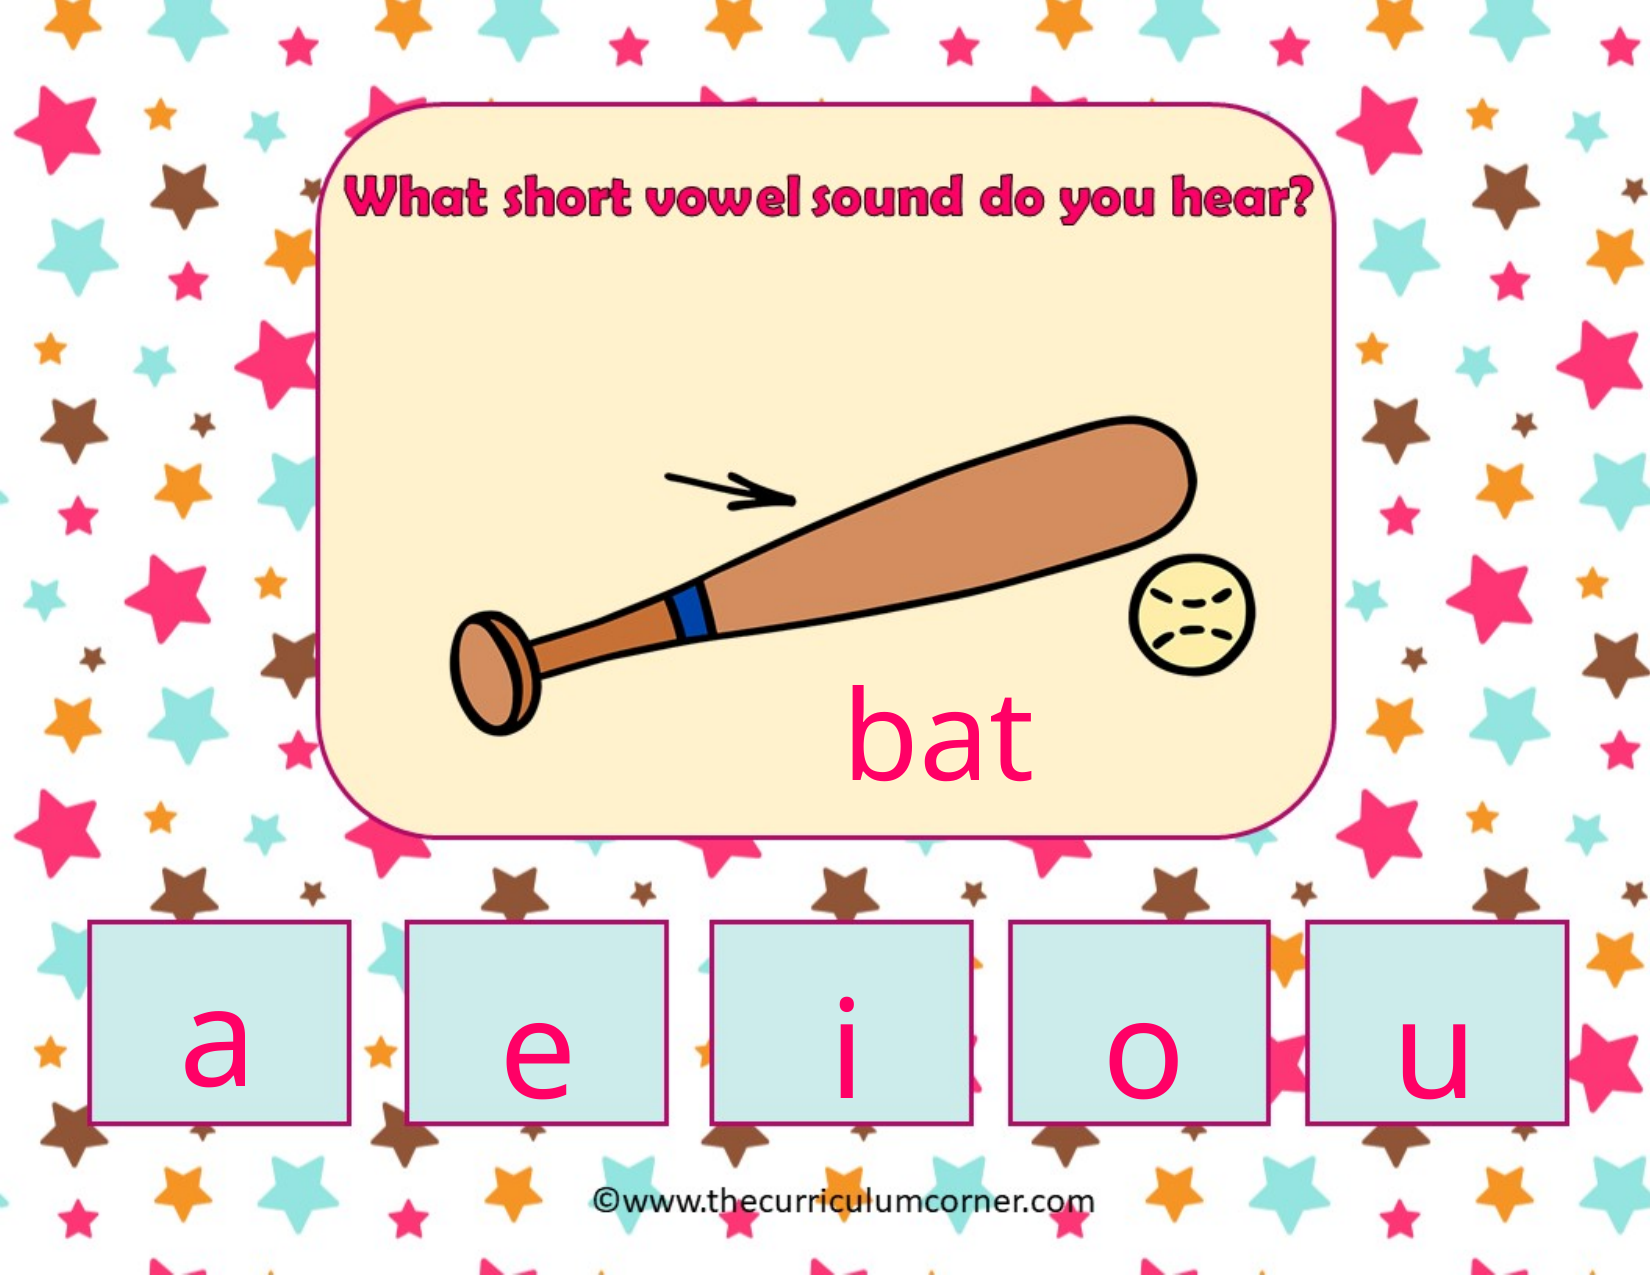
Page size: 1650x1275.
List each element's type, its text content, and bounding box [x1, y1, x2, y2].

text_box i [724, 953, 970, 1133]
text_box o [1021, 953, 1267, 1133]
text_box bat [827, 648, 1081, 813]
text_box e [411, 953, 665, 1133]
text_box u [1312, 953, 1558, 1133]
picture [0, 0, 1650, 1275]
text_box a [91, 941, 345, 1122]
